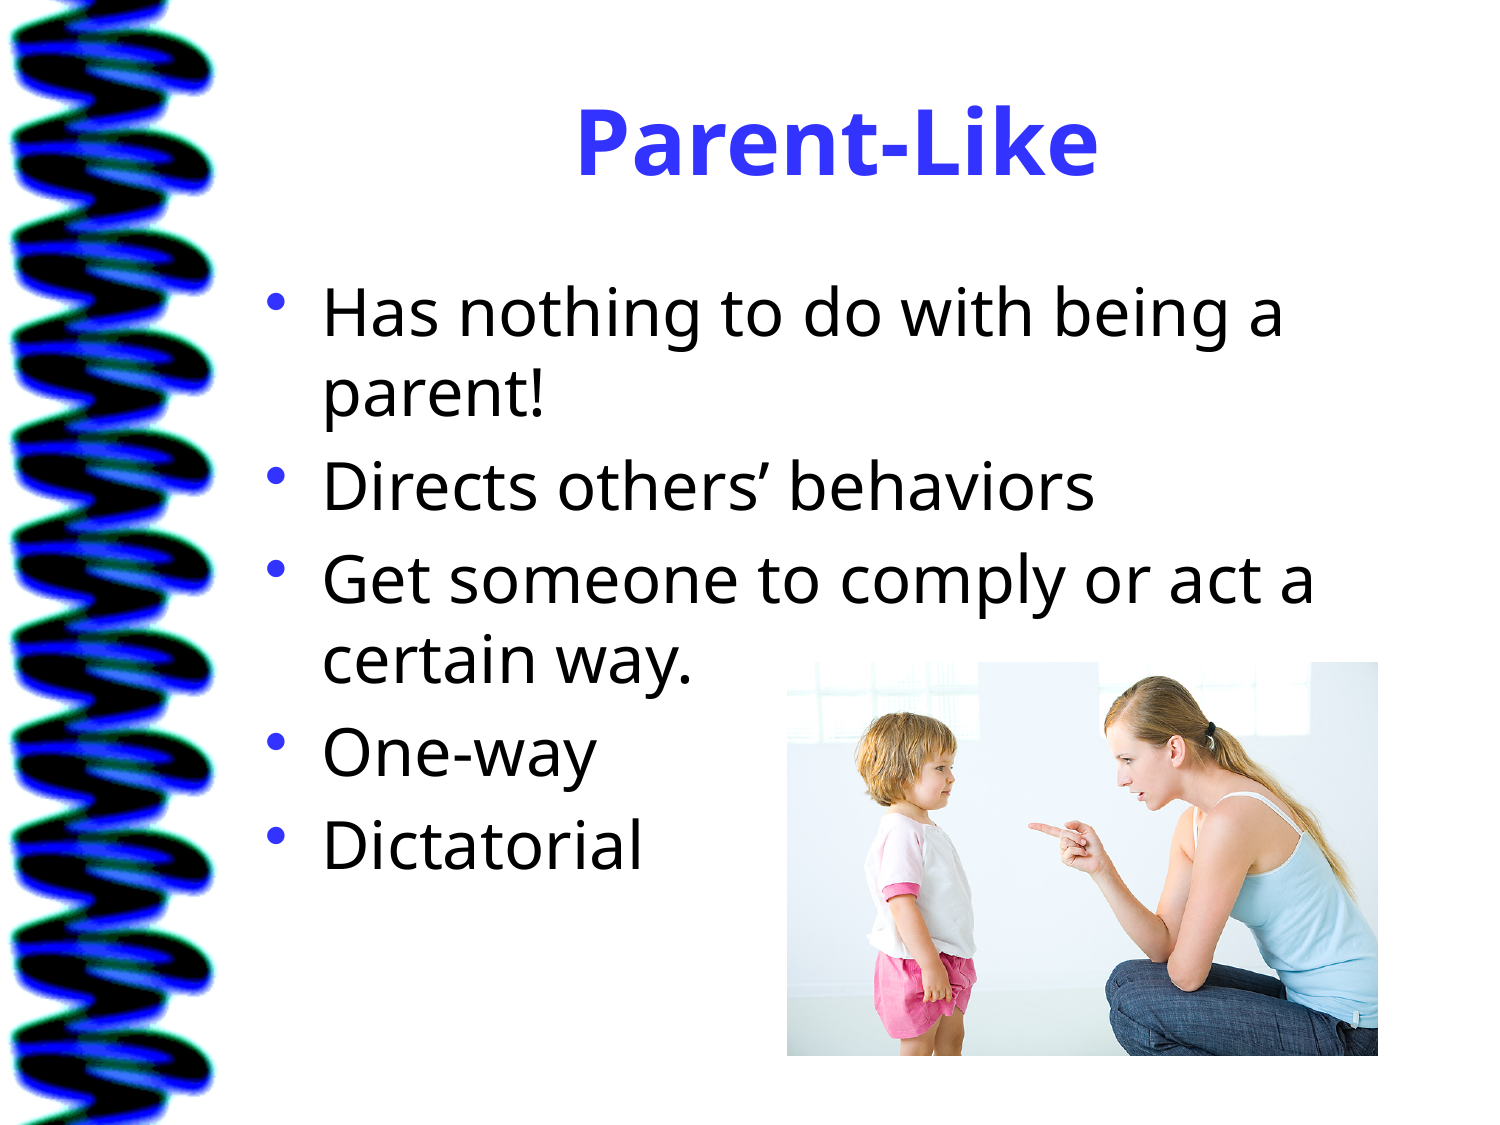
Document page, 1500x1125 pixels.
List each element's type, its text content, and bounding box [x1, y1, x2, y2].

title Parent-Like [249, 44, 1426, 233]
picture [0, 0, 1500, 1125]
list Has nothing to do with being a parent! Directs others’ behaviors Get someone to comply or act a certain way. One-way Dictatorial [249, 262, 1426, 1006]
